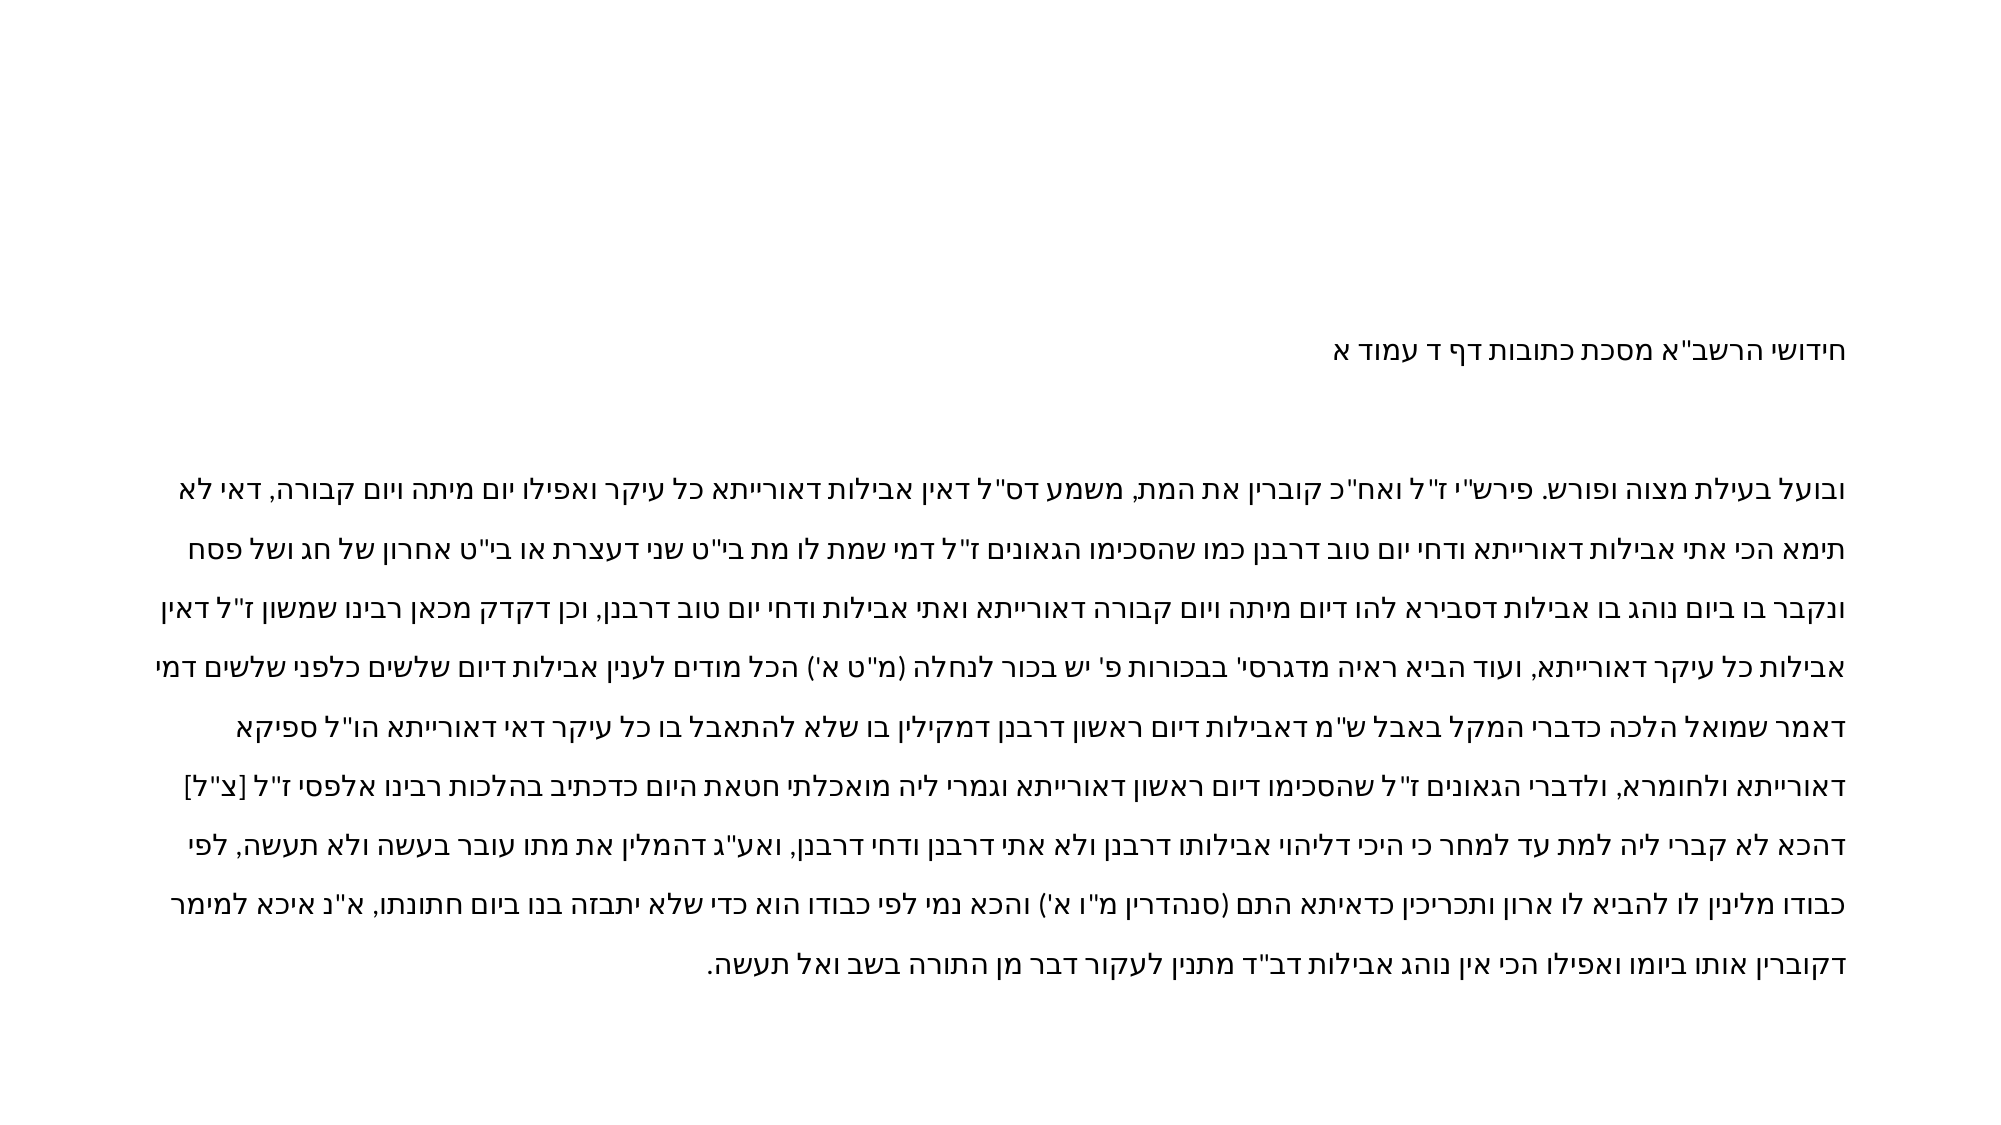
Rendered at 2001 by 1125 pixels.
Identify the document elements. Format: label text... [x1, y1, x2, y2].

list חידושי הרשב"א מסכת כתובות דף ד עמוד א ובועל בעילת מצוה ופורש. פירש"י ז"ל ואח"כ קוברין את המת, משמע דס"ל דאין אבילות דאורייתא כל עיקר ואפילו יום מיתה ויום קבורה, דאי לא תימא הכי אתי אבילות דאורייתא ודחי יום טוב דרבנן כמו שהסכימו הגאונים ז"ל דמי שמת לו מת בי"ט שני דעצרת או בי"ט אחרון של חג ושל פסח ונקבר בו ביום נוהג בו אבילות דסבירא להו דיום מיתה ויום קבורה דאורייתא ואתי אבילות ודחי יום טוב דרבנן, וכן דקדק מכאן רבינו שמשון ז"ל דאין אבילות כל עיקר דאורייתא, ועוד הביא ראיה מדגרסי' בבכורות פ' יש בכור לנחלה (מ"ט א') הכל מודים לענין אבילות דיום שלשים כלפני שלשים דמי דאמר שמואל הלכה כדברי המקל באבל ש"מ דאבילות דיום ראשון דרבנן דמקילין בו שלא להתאבל בו כל עיקר דאי דאורייתא הו"ל ספיקא דאורייתא ולחומרא, ולדברי הגאונים ז"ל שהסכימו דיום ראשון דאורייתא וגמרי ליה מואכלתי חטאת היום כדכתיב בהלכות רבינו אלפסי ז"ל [צ"ל] דהכא לא קברי ליה למת עד למחר כי היכי דליהוי אבילותו דרבנן ולא אתי דרבנן ודחי דרבנן, ואע"ג דהמלין את מתו עובר בעשה ולא תעשה, לפי כבודו מלינין לו להביא לו ארון ותכריכין כדאיתא התם (סנהדרין מ"ו א') והכא נמי לפי כבודו הוא כדי שלא יתבזה בנו ביום חתונתו, א"נ איכא למימר דקוברין אותו ביומו ואפילו הכי אין נוהג אבילות דב"ד מתנין לעקור דבר מן התורה בשב ואל תעשה. [137, 299, 1863, 1014]
